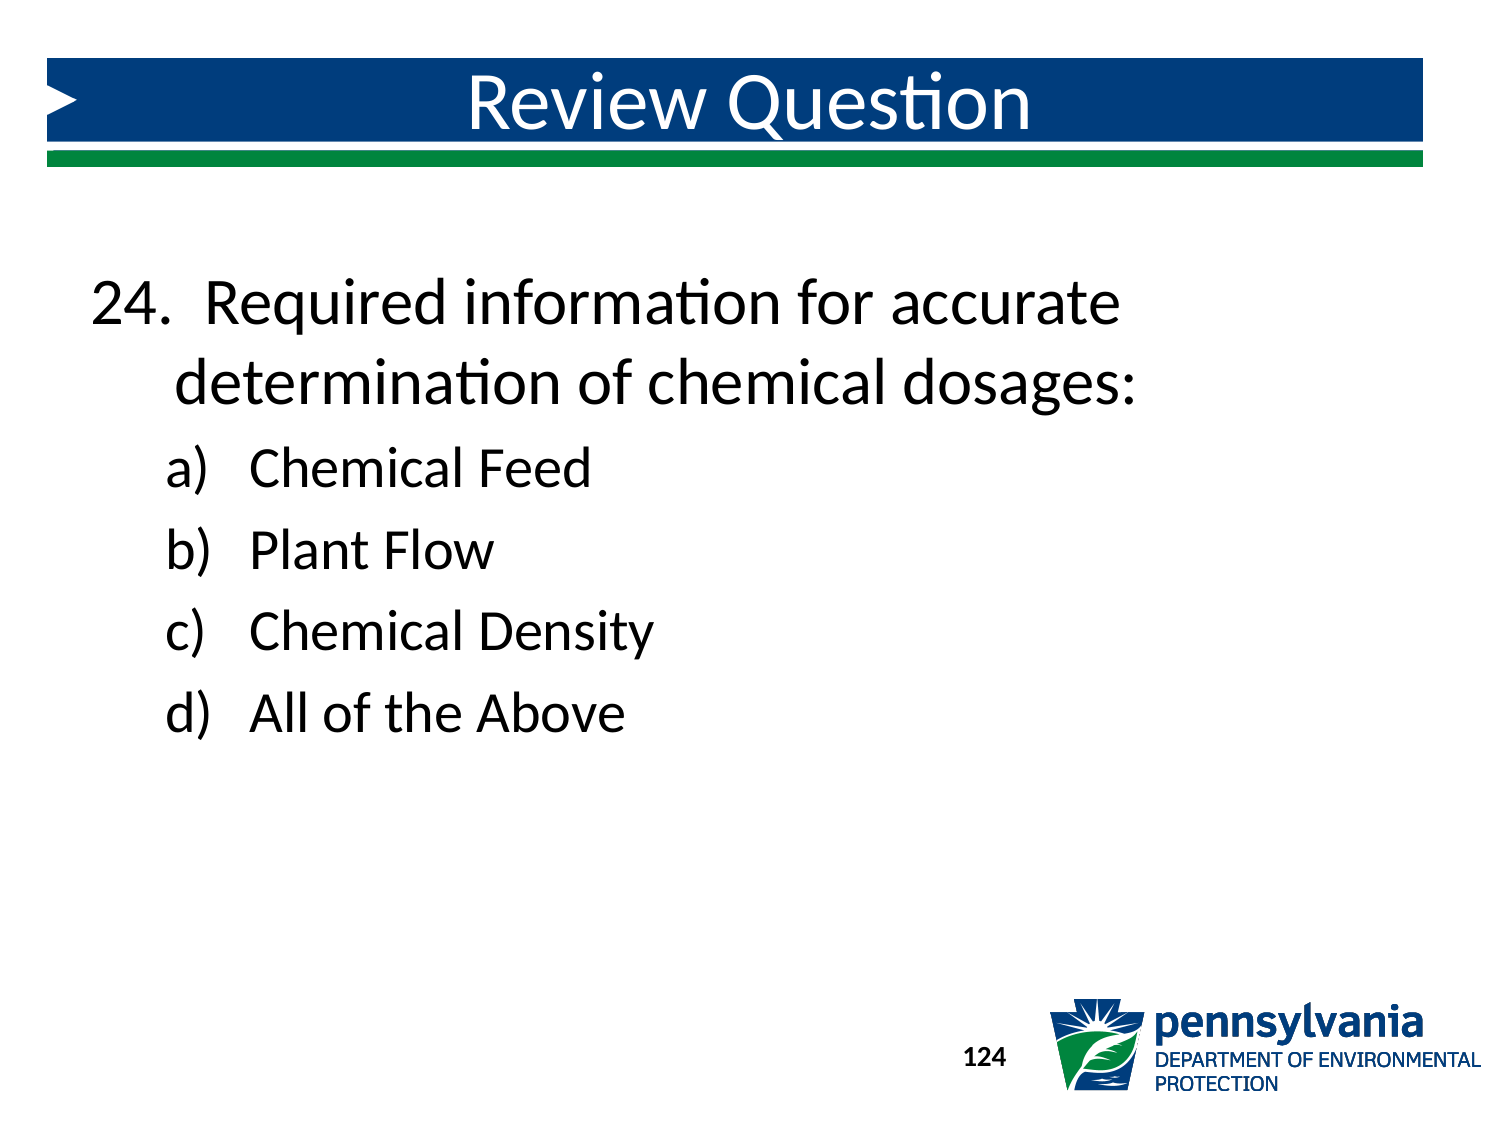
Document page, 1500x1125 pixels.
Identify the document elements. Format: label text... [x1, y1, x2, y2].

slide_number 124 [809, 1024, 1160, 1085]
title Review Question [75, 38, 1425, 182]
picture [1050, 999, 1481, 1091]
picture [47, 58, 75, 167]
list Required information for accurate determination of chemical dosages: Chemical Feed Plant Flow Chemical Density All of the Above [75, 249, 1425, 1005]
